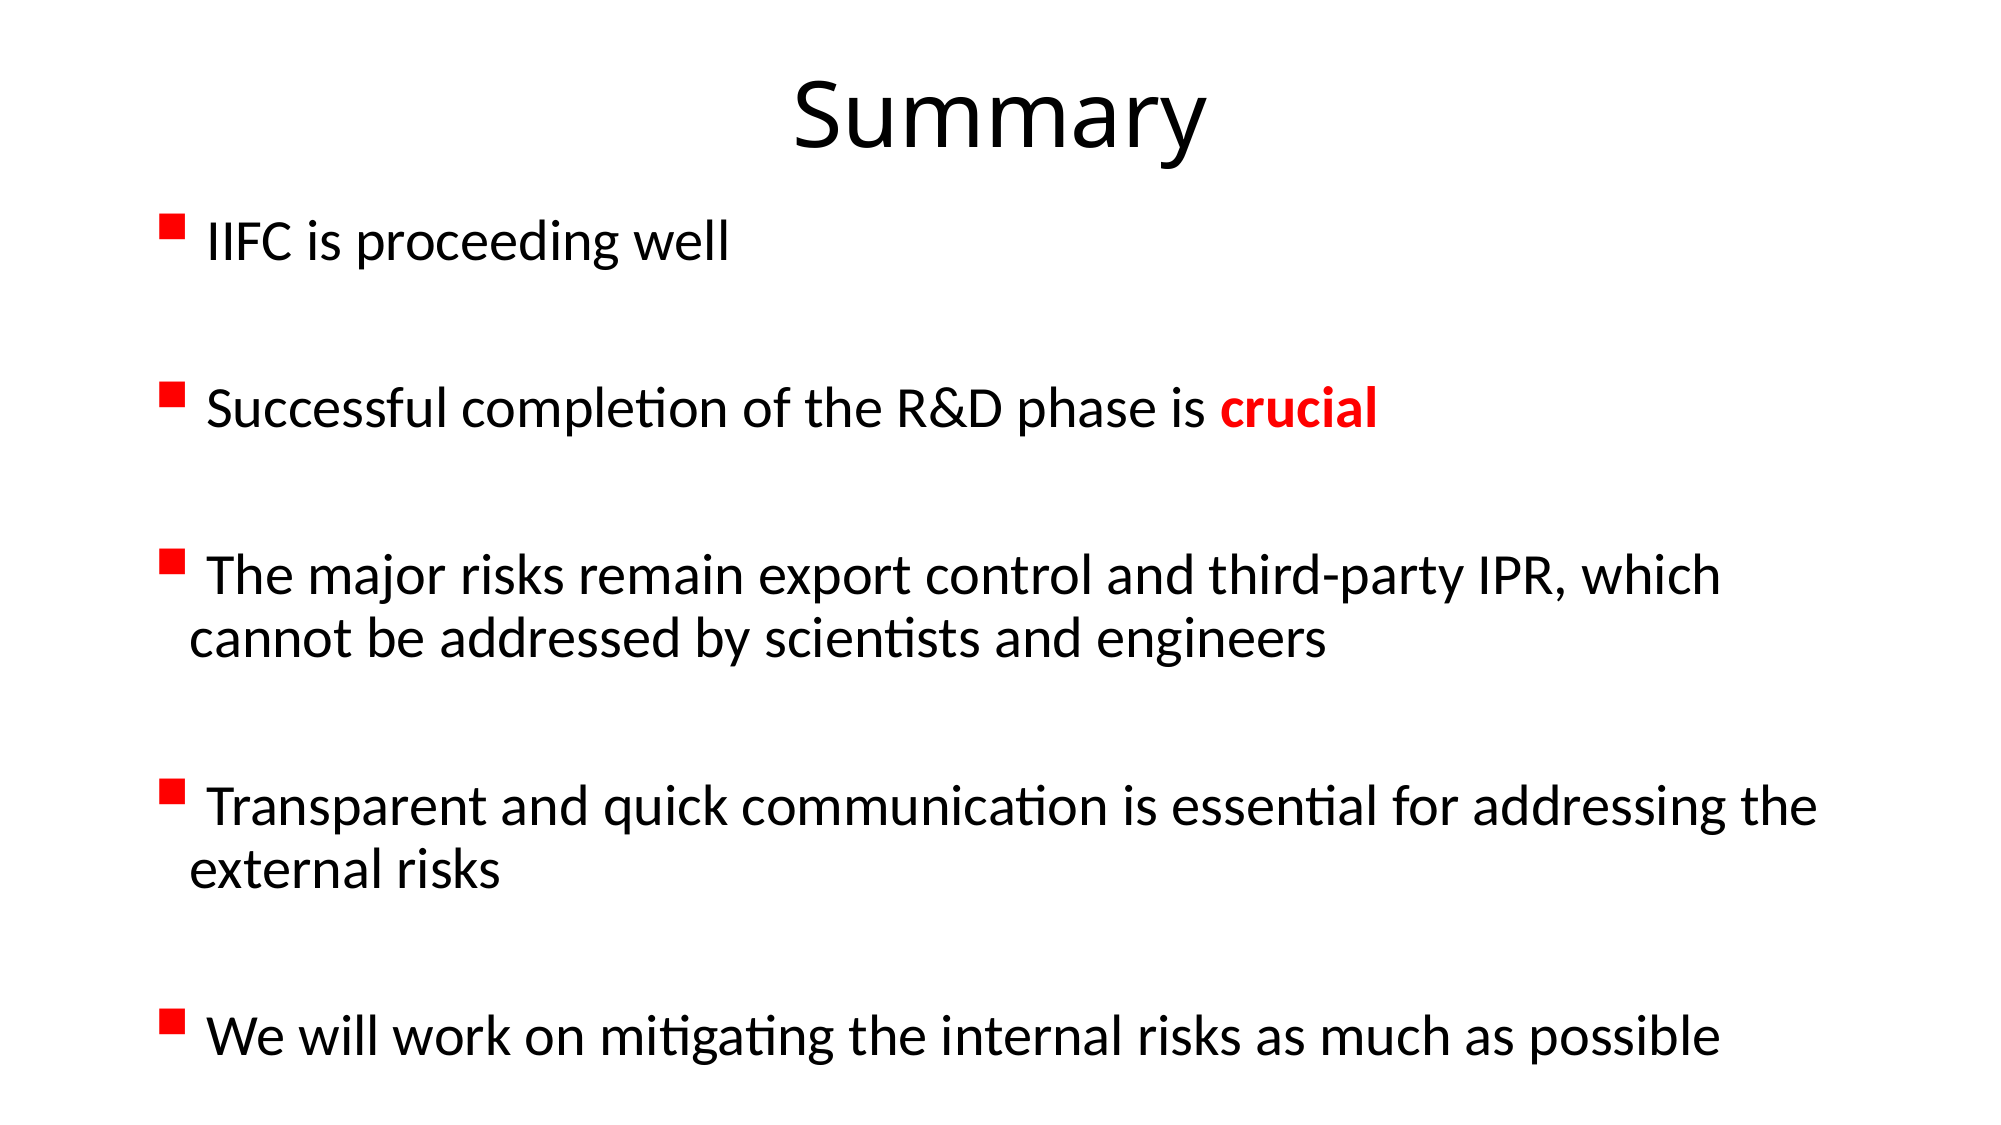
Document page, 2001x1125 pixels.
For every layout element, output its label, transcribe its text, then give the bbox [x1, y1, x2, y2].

title Summary [137, 59, 1863, 177]
list IIFC is proceeding well Successful completion of the R&D phase is crucial The major risks remain export control and third-party IPR, which cannot be addressed by scientists and engineers Transparent and quick communication is essential for addressing the external risks We will work on mitigating the internal risks as much as possible [137, 202, 1863, 1081]
